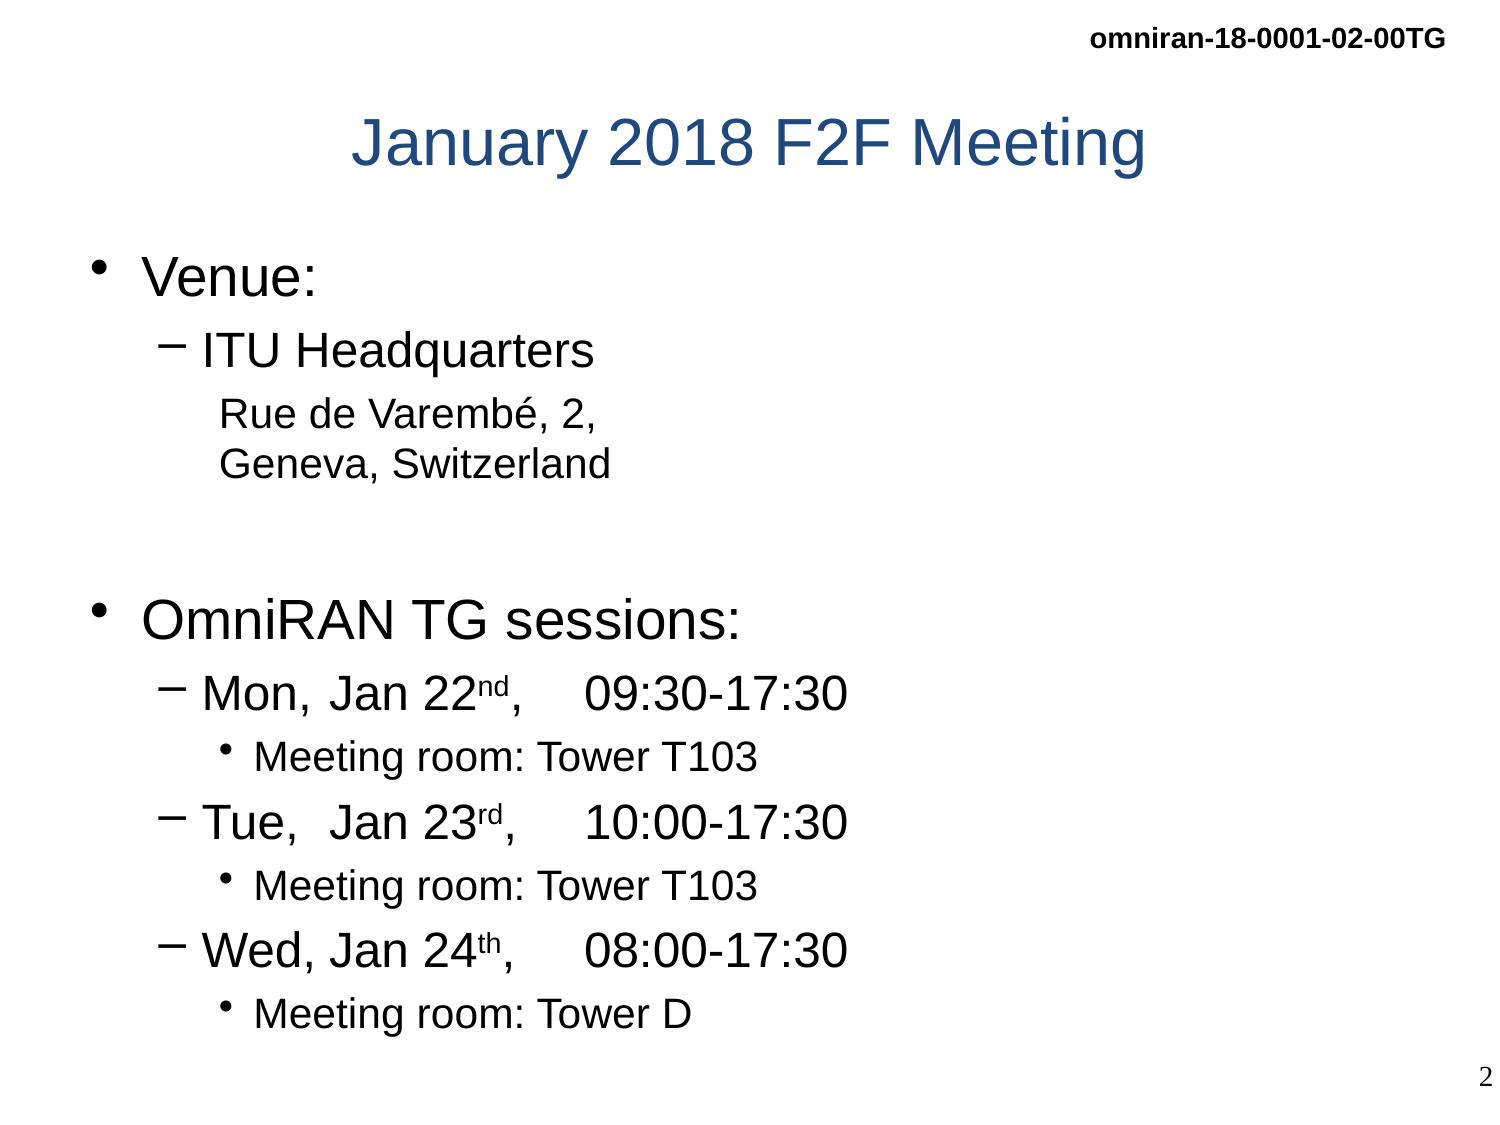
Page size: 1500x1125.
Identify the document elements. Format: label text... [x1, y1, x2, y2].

list Venue: ITU Headquarters Rue de Varembé, 2, Geneva, Switzerland OmniRAN TG sessions: Mon, Jan 22nd, 09:30-17:30 Meeting room: Tower T103 Tue, Jan 23rd, 10:00-17:30 Meeting room: Tower T103 Wed, Jan 24th, 08:00-17:30 Meeting room: Tower D [75, 232, 1425, 1050]
title January 2018 F2F Meeting [75, 45, 1425, 232]
